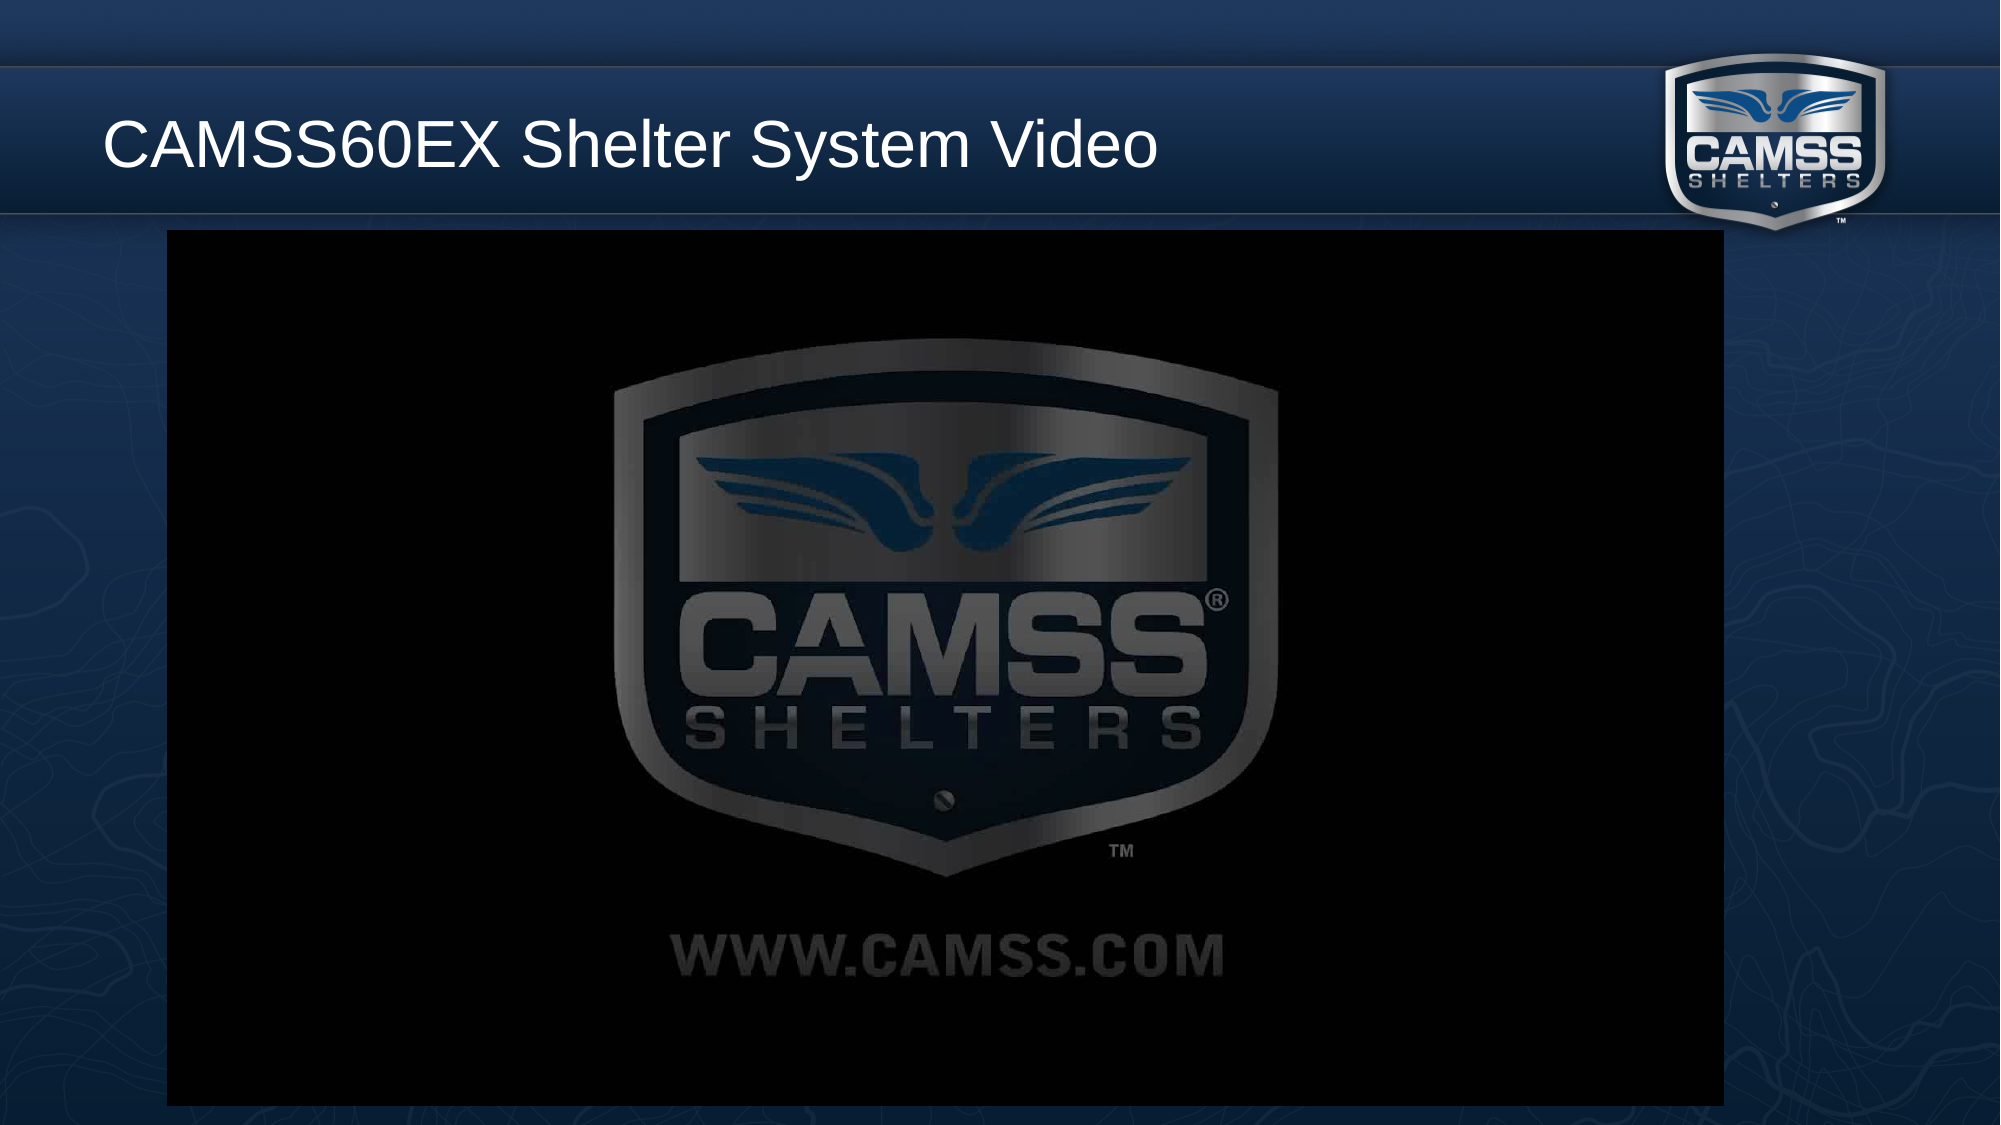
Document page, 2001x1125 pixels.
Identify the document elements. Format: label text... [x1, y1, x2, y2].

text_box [166, 229, 1725, 1106]
picture [0, 0, 2000, 1125]
text_box CAMSS60EX Shelter System Video [87, 93, 1618, 189]
